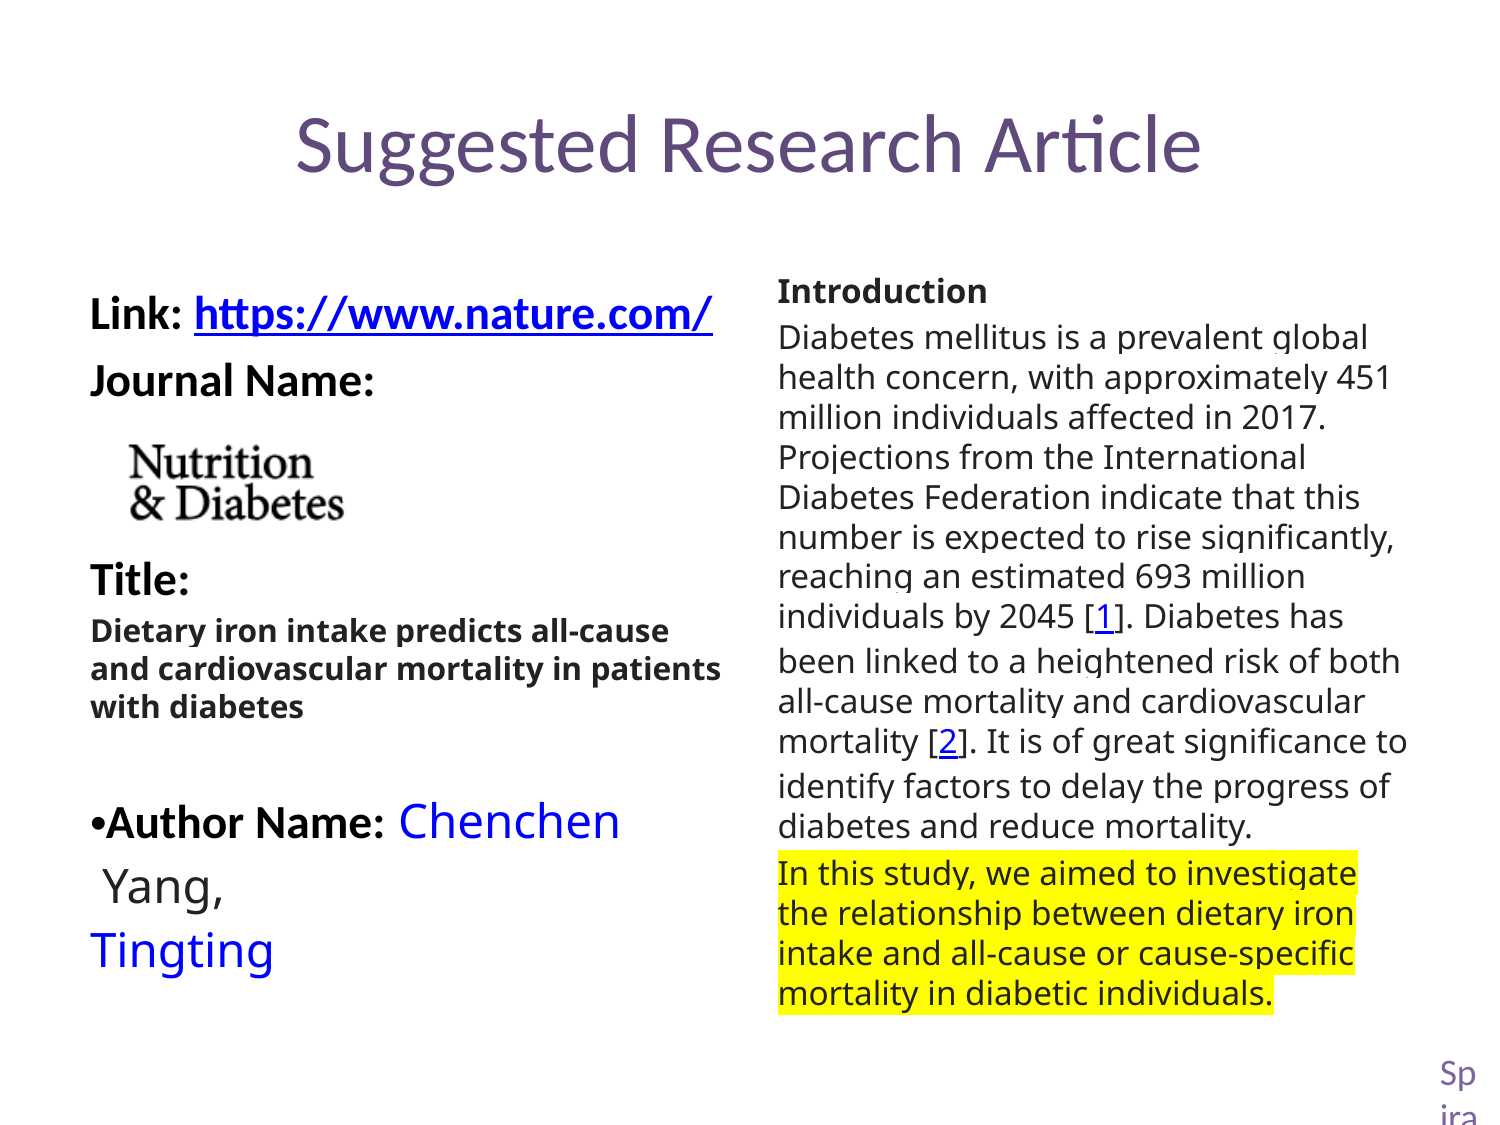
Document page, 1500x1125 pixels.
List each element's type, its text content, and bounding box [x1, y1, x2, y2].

list Link: https://www.nature.com/ Journal Name: Title: Dietary iron intake predicts all-cause and cardiovascular mortality in patients with diabetes Author Name: Chenchen Yang, Tingting [75, 275, 738, 1005]
title Suggested Research Article [75, 45, 1425, 233]
slide_number Spiral Integration 23 [1425, 1040, 1500, 1100]
picture [112, 437, 399, 527]
list Introduction Diabetes mellitus is a prevalent global health concern, with approximately 451 million individuals affected in 2017. Projections from the International Diabetes Federation indicate that this number is expected to rise significantly, reaching an estimated 693 million individuals by 2045 [1]. Diabetes has been linked to a heightened risk of both all-cause mortality and cardiovascular mortality [2]. It is of great significance to identify factors to delay the progress of diabetes and reduce mortality. In this study, we aimed to investigate the relationship between dietary iron intake and all-cause or cause-specific mortality in diabetic individuals. [762, 262, 1425, 1080]
